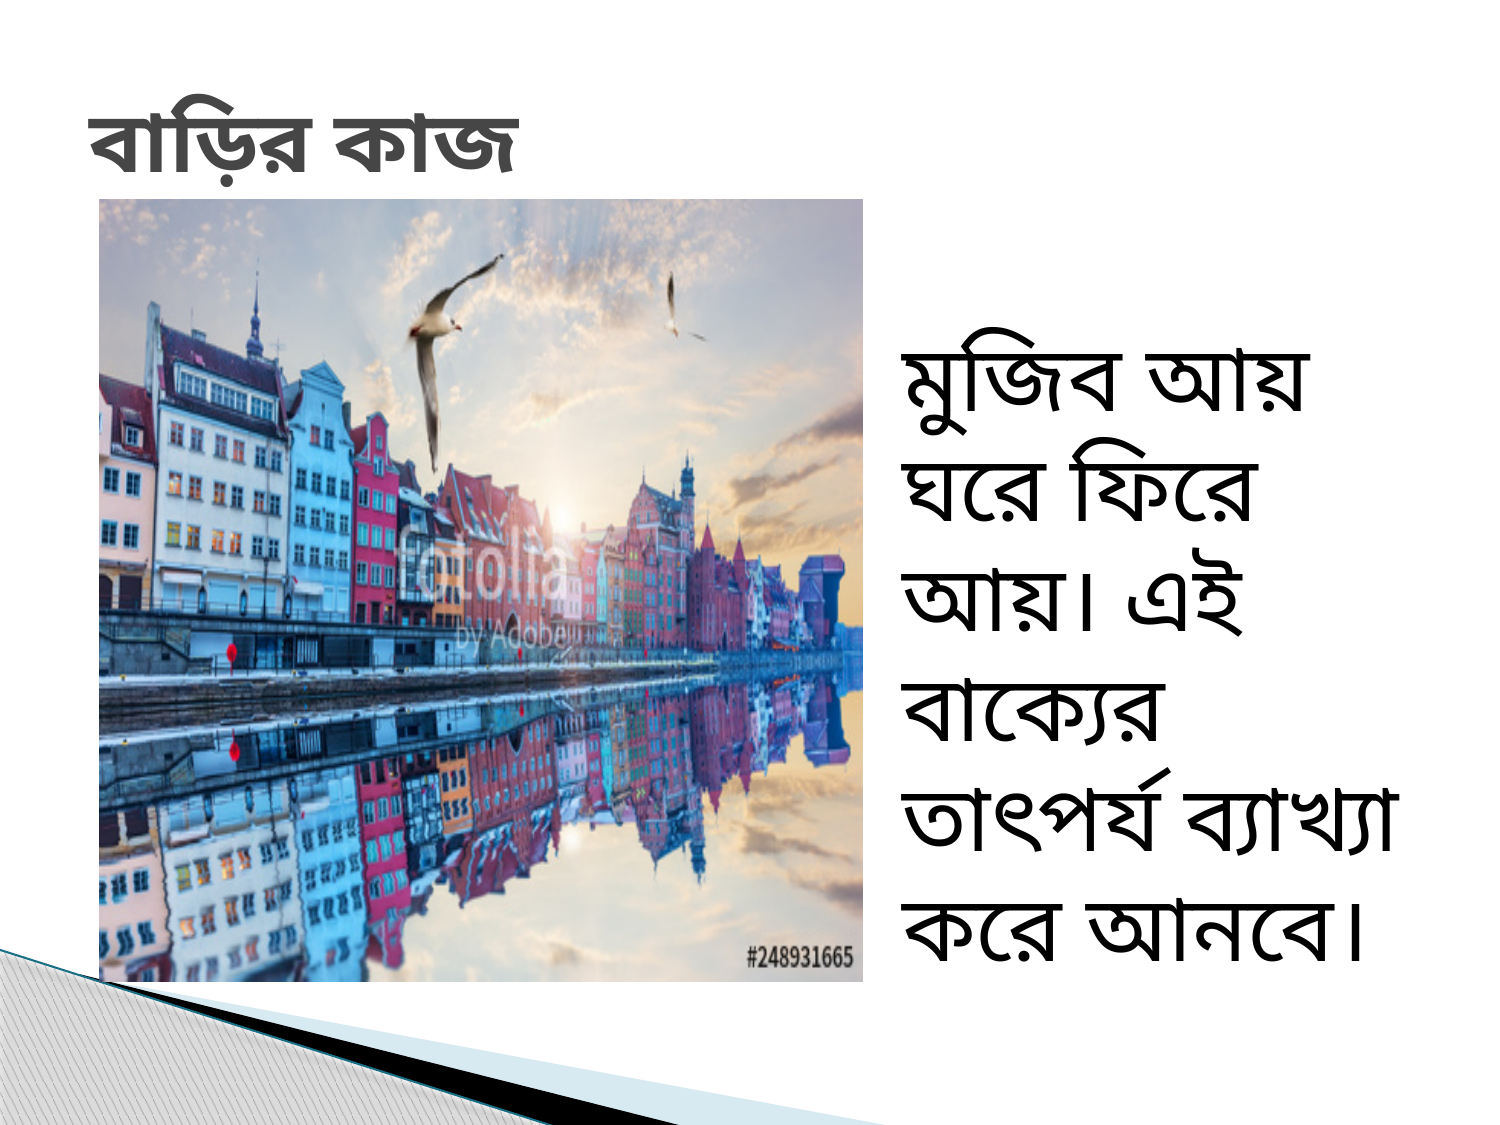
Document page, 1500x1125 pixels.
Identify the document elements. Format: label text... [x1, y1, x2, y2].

title বাড়ির কাজ [75, 45, 1425, 233]
text_box মুজিব আয় ঘরে ফিরে আয়। এই বাক্যের তাৎপর্য ব্যাখ্যা করে আনবে। [887, 312, 1463, 987]
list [99, 199, 863, 982]
